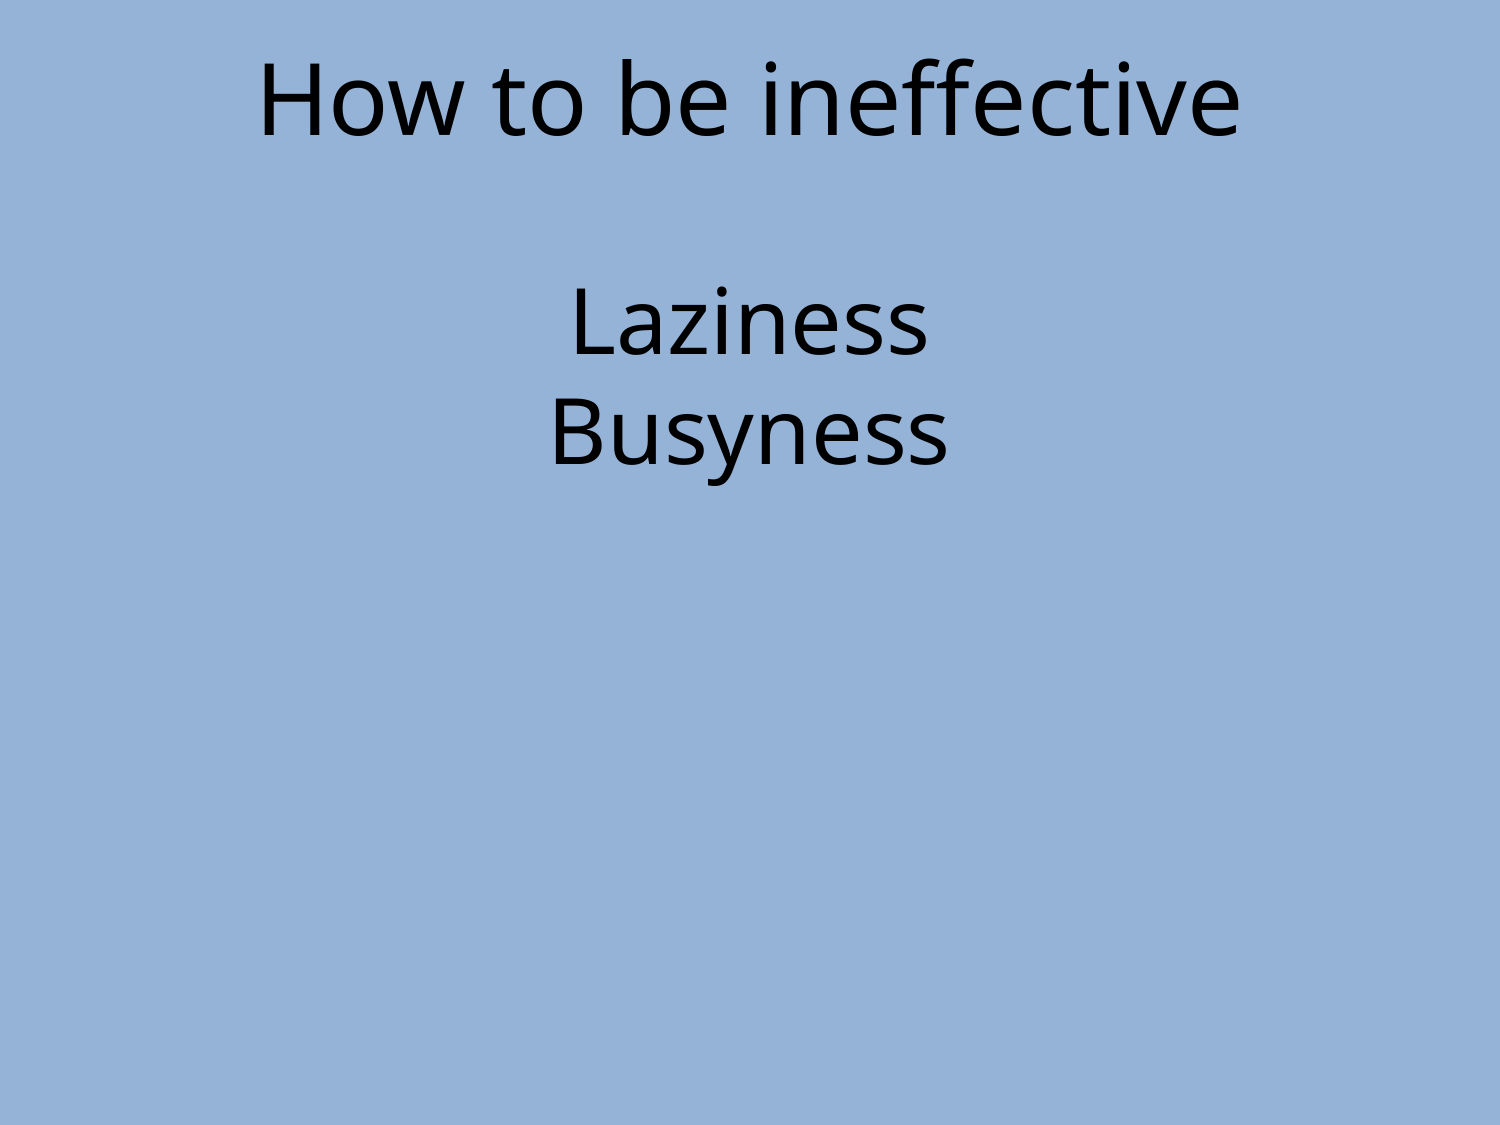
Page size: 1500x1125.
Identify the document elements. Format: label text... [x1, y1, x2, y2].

text_box Laziness Busyness [74, 255, 1425, 491]
text_box How to be ineffective [74, 27, 1425, 163]
